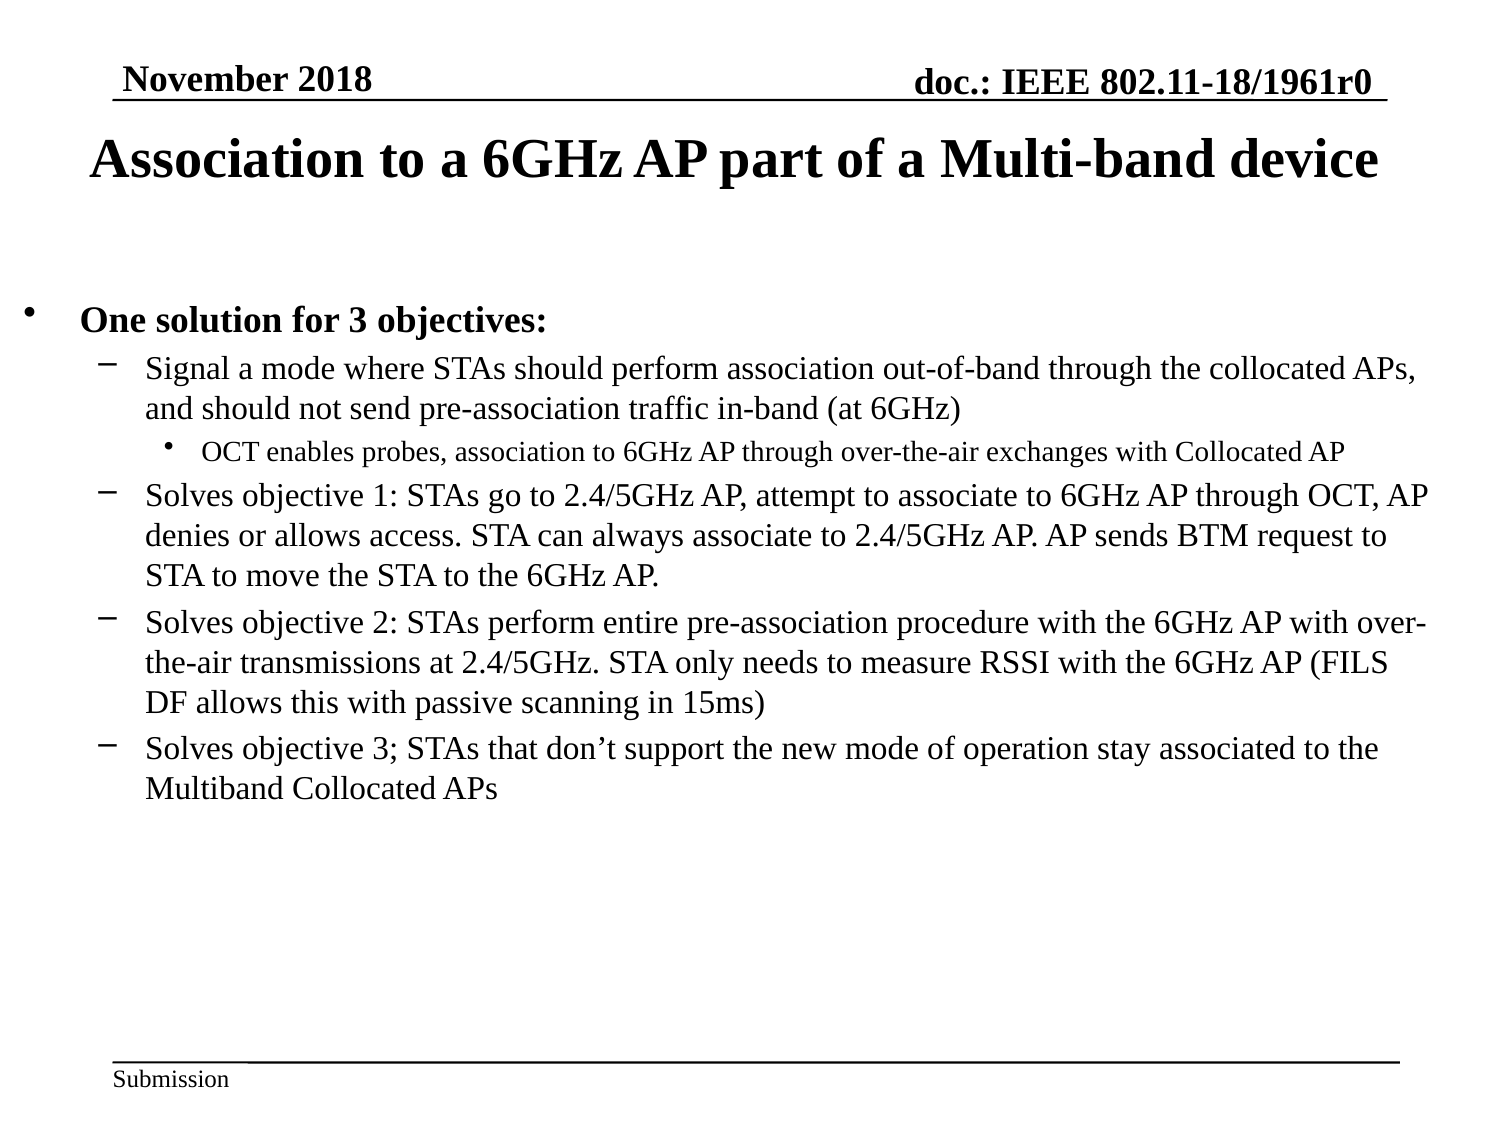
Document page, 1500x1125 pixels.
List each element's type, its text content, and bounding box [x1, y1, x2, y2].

list One solution for 3 objectives: Signal a mode where STAs should perform association out-of-band through the collocated APs, and should not send pre-association traffic in-band (at 6GHz) OCT enables probes, association to 6GHz AP through over-the-air exchanges with Collocated AP Solves objective 1: STAs go to 2.4/5GHz AP, attempt to associate to 6GHz AP through OCT, AP denies or allows access. STA can always associate to 2.4/5GHz AP. AP sends BTM request to STA to move the STA to the 6GHz AP. Solves objective 2: STAs perform entire pre-association procedure with the 6GHz AP with over-the-air transmissions at 2.4/5GHz. STA only needs to measure RSSI with the 6GHz AP (FILS DF allows this with passive scanning in 15ms) Solves objective 3; STAs that don’t support the new mode of operation stay associated to the Multiband Collocated APs [7, 286, 1457, 935]
title Association to a 6GHz AP part of a Multi-band device [17, 72, 1452, 237]
